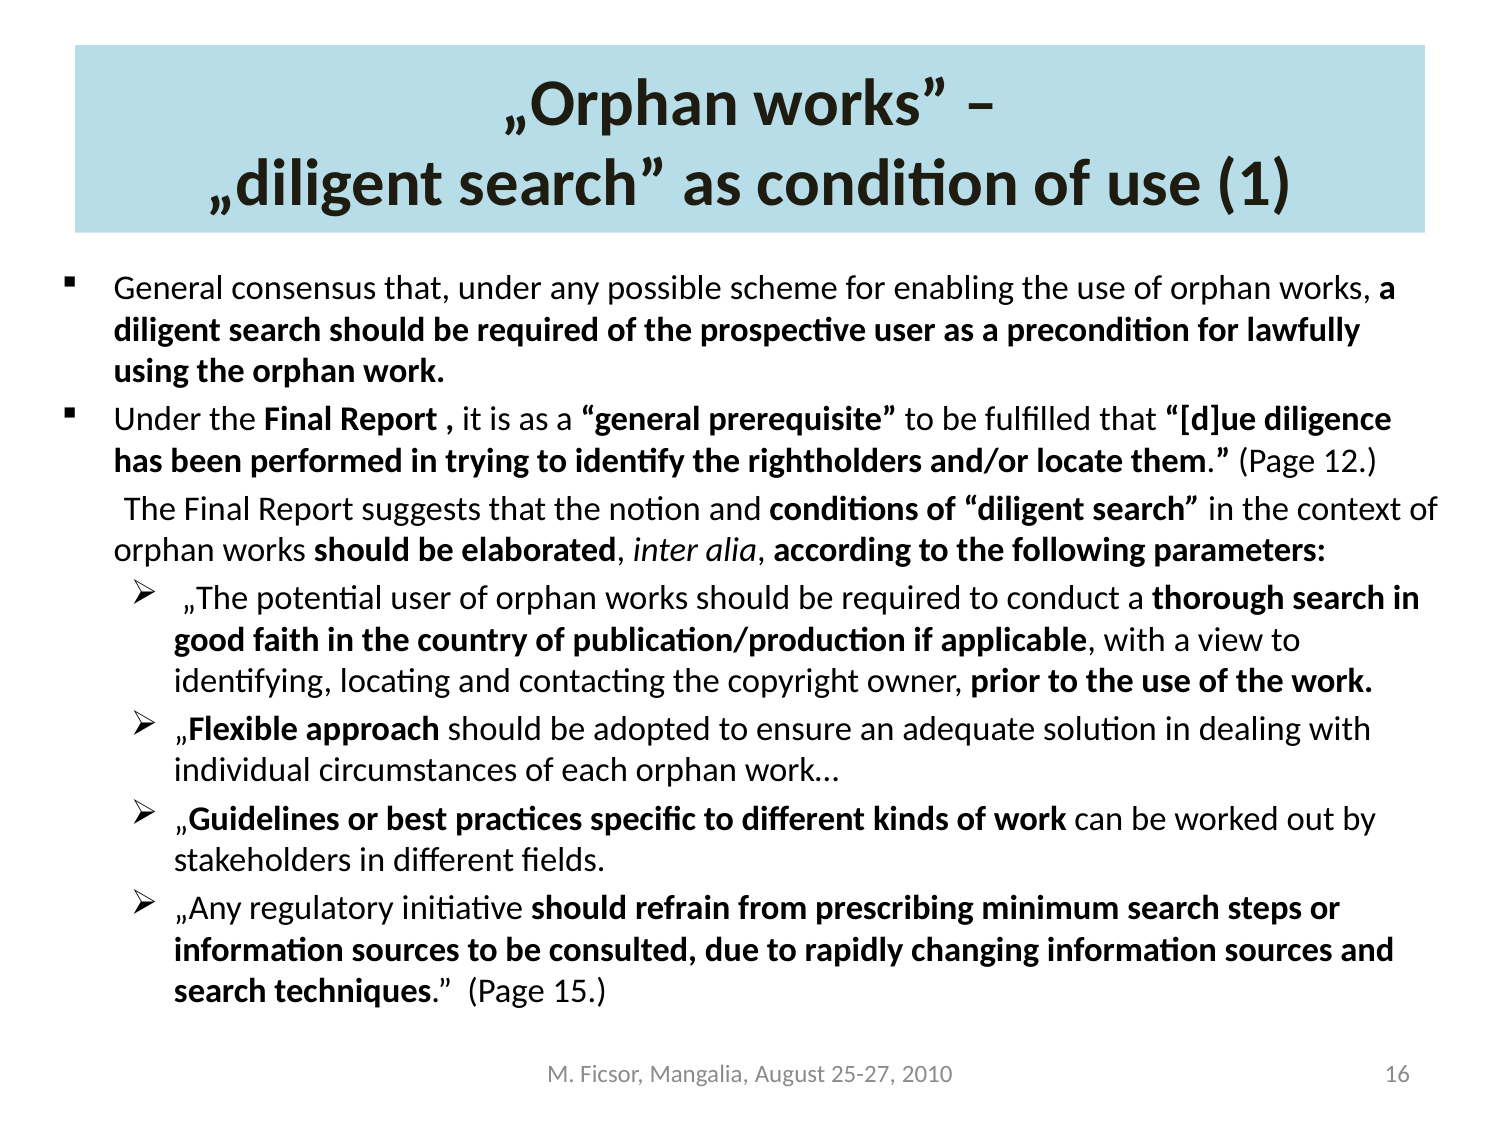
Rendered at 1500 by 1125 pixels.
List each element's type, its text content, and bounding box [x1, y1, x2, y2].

list General consensus that, under any possible scheme for enabling the use of orphan works, a diligent search should be required of the prospective user as a precondition for lawfully using the orphan work. Under the Final Report , it is as a “general prerequisite” to be fulfilled that “[d]ue diligence has been performed in trying to identify the rightholders and/or locate them.” (Page 12.) The Final Report suggests that the notion and conditions of “diligent search” in the context of orphan works should be elaborated, inter alia, according to the following parameters: „The potential user of orphan works should be required to conduct a thorough search in good faith in the country of publication/production if applicable, with a view to identifying, locating and contacting the copyright owner, prior to the use of the work. „Flexible approach should be adopted to ensure an adequate solution in dealing with individual circumstances of each orphan work… „Guidelines or best practices specific to different kinds of work can be worked out by stakeholders in different fields. „Any regulatory initiative should refrain from prescribing minimum search steps or information sources to be consulted, due to rapidly changing information sources and search techniques.” (Page 15.) [46, 257, 1454, 1055]
slide_number 16 [1074, 1042, 1425, 1103]
title „Orphan works” – „diligent search” as condition of use (1) [74, 44, 1426, 233]
footer M. Ficsor, Mangalia, August 25-27, 2010 [512, 1042, 988, 1103]
